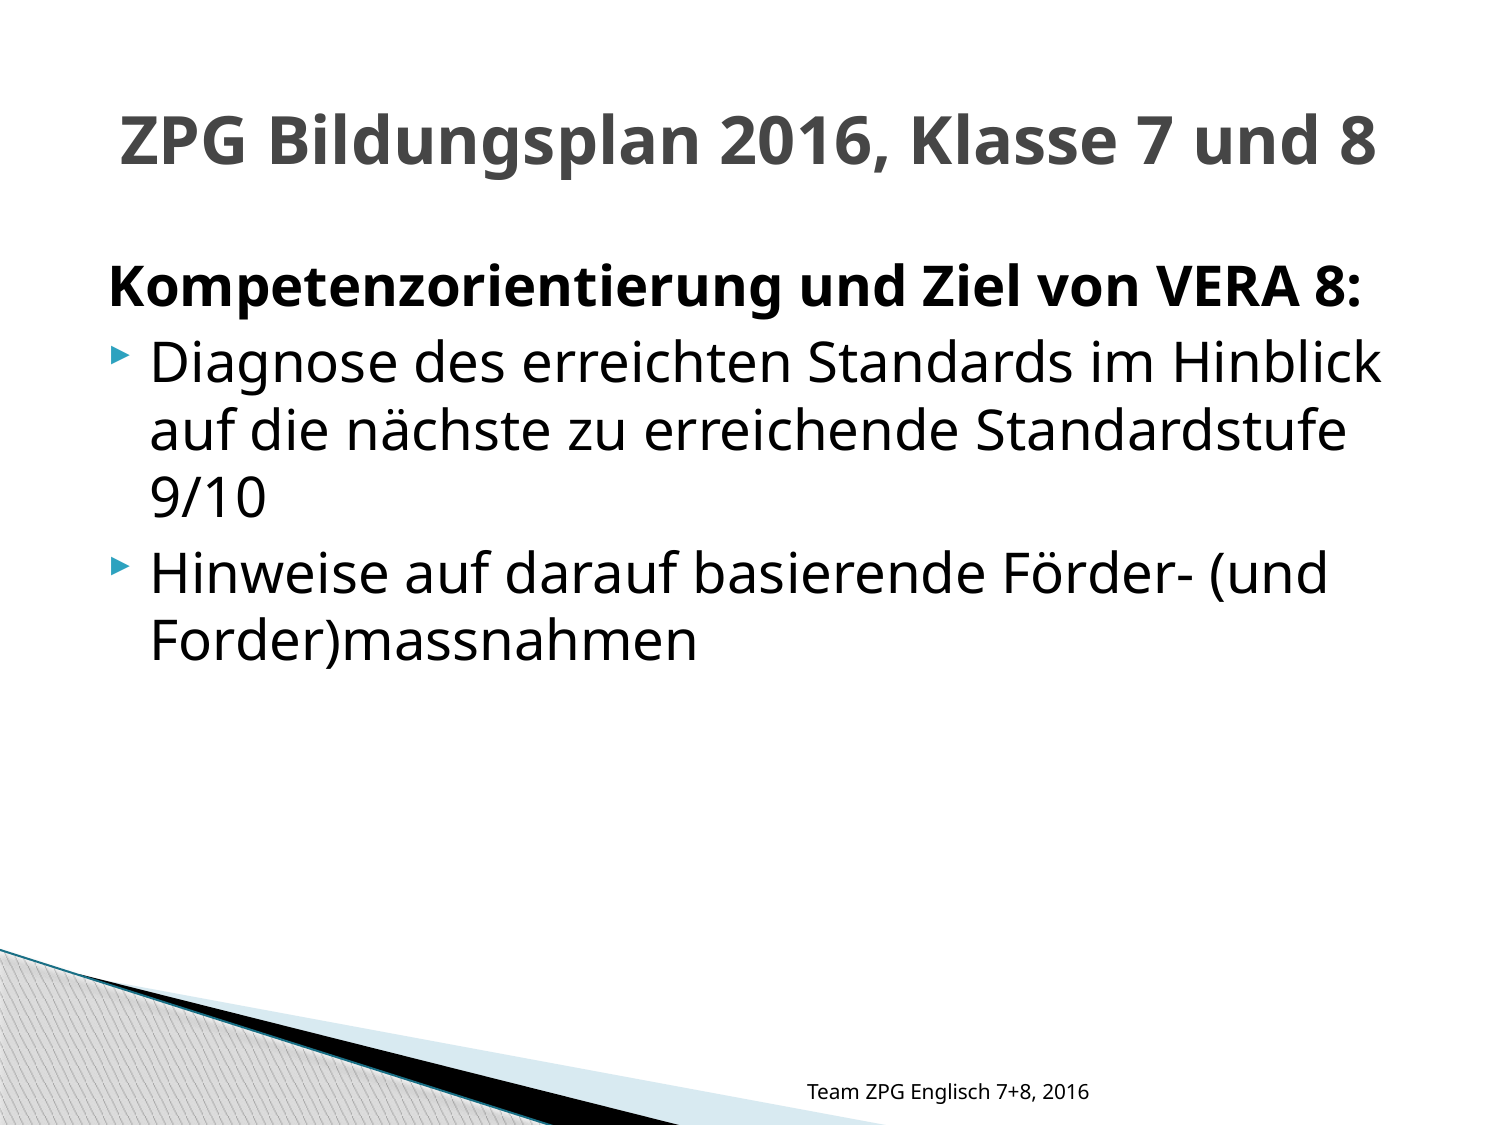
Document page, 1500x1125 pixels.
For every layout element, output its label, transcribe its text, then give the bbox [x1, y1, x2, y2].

title ZPG Bildungsplan 2016, Klasse 7 und 8 [105, 46, 1424, 230]
footer Team ZPG Englisch 7+8, 2016 [718, 1051, 1105, 1112]
list Kompetenzorientierung und Ziel von VERA 8: Diagnose des erreichten Standards im Hinblick auf die nächste zu erreichende Standardstufe 9/10 Hinweise auf darauf basierende Förder- (und Forder)massnahmen [74, 242, 1426, 986]
